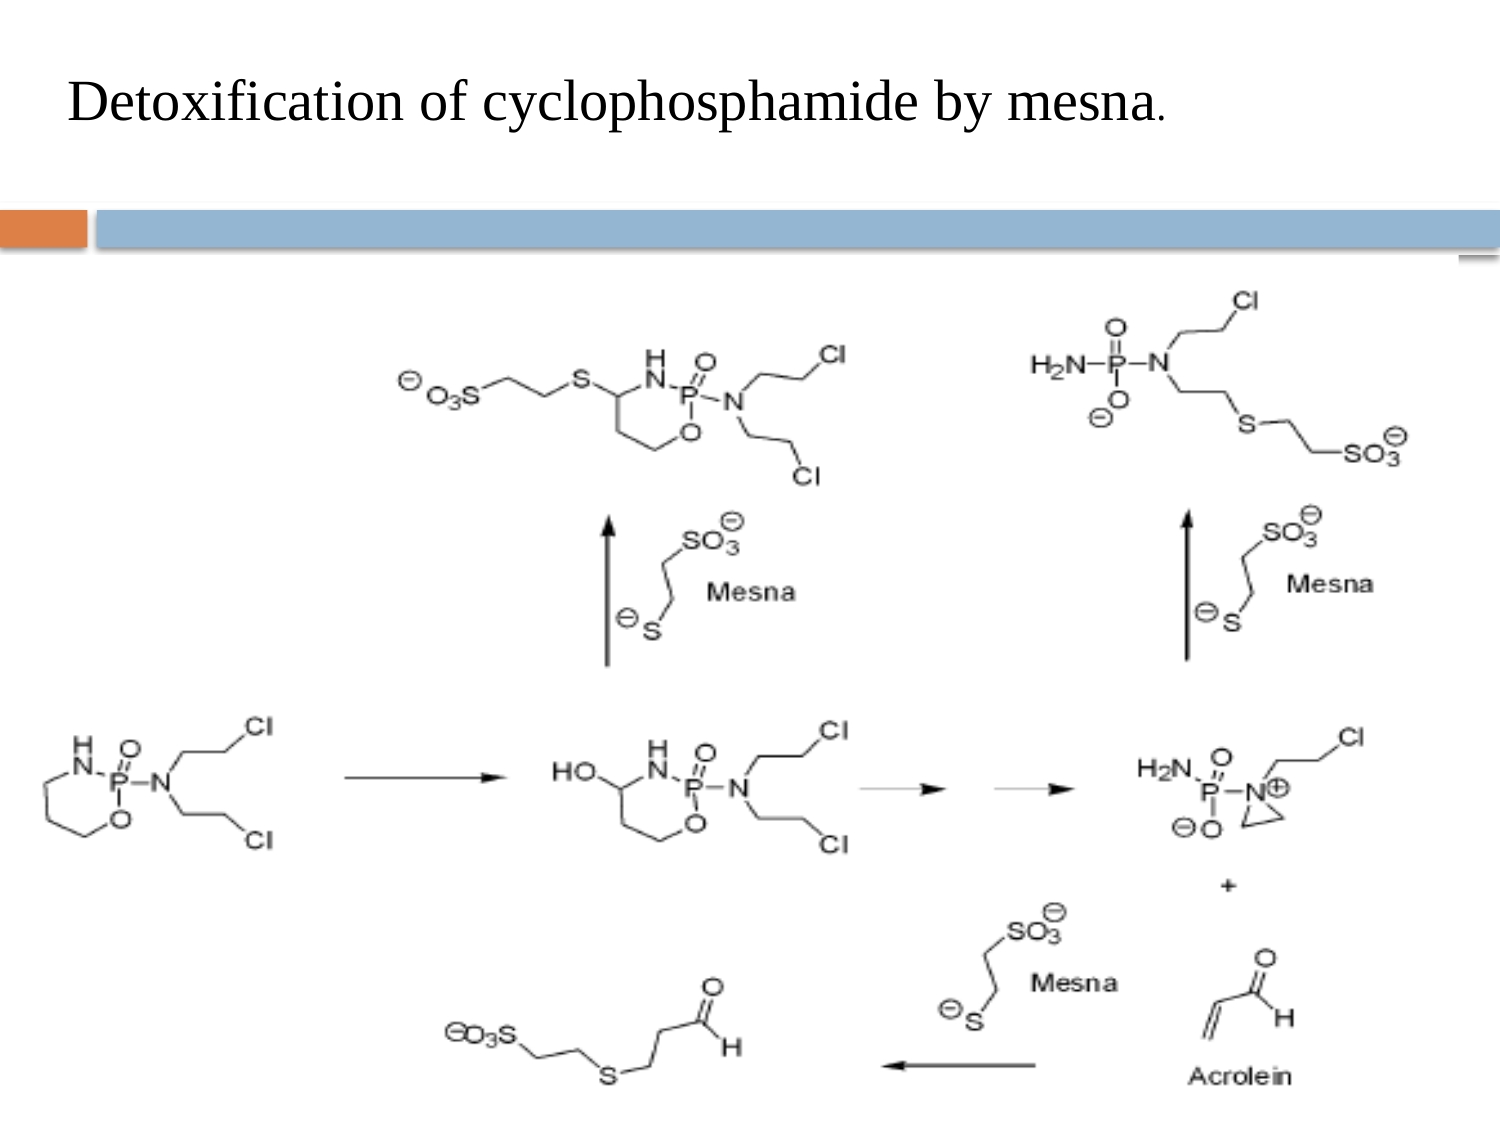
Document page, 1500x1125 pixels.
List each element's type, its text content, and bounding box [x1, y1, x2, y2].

text_box Detoxification of cyclophosphamide by mesna. [53, 54, 1388, 140]
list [0, 254, 1459, 1095]
